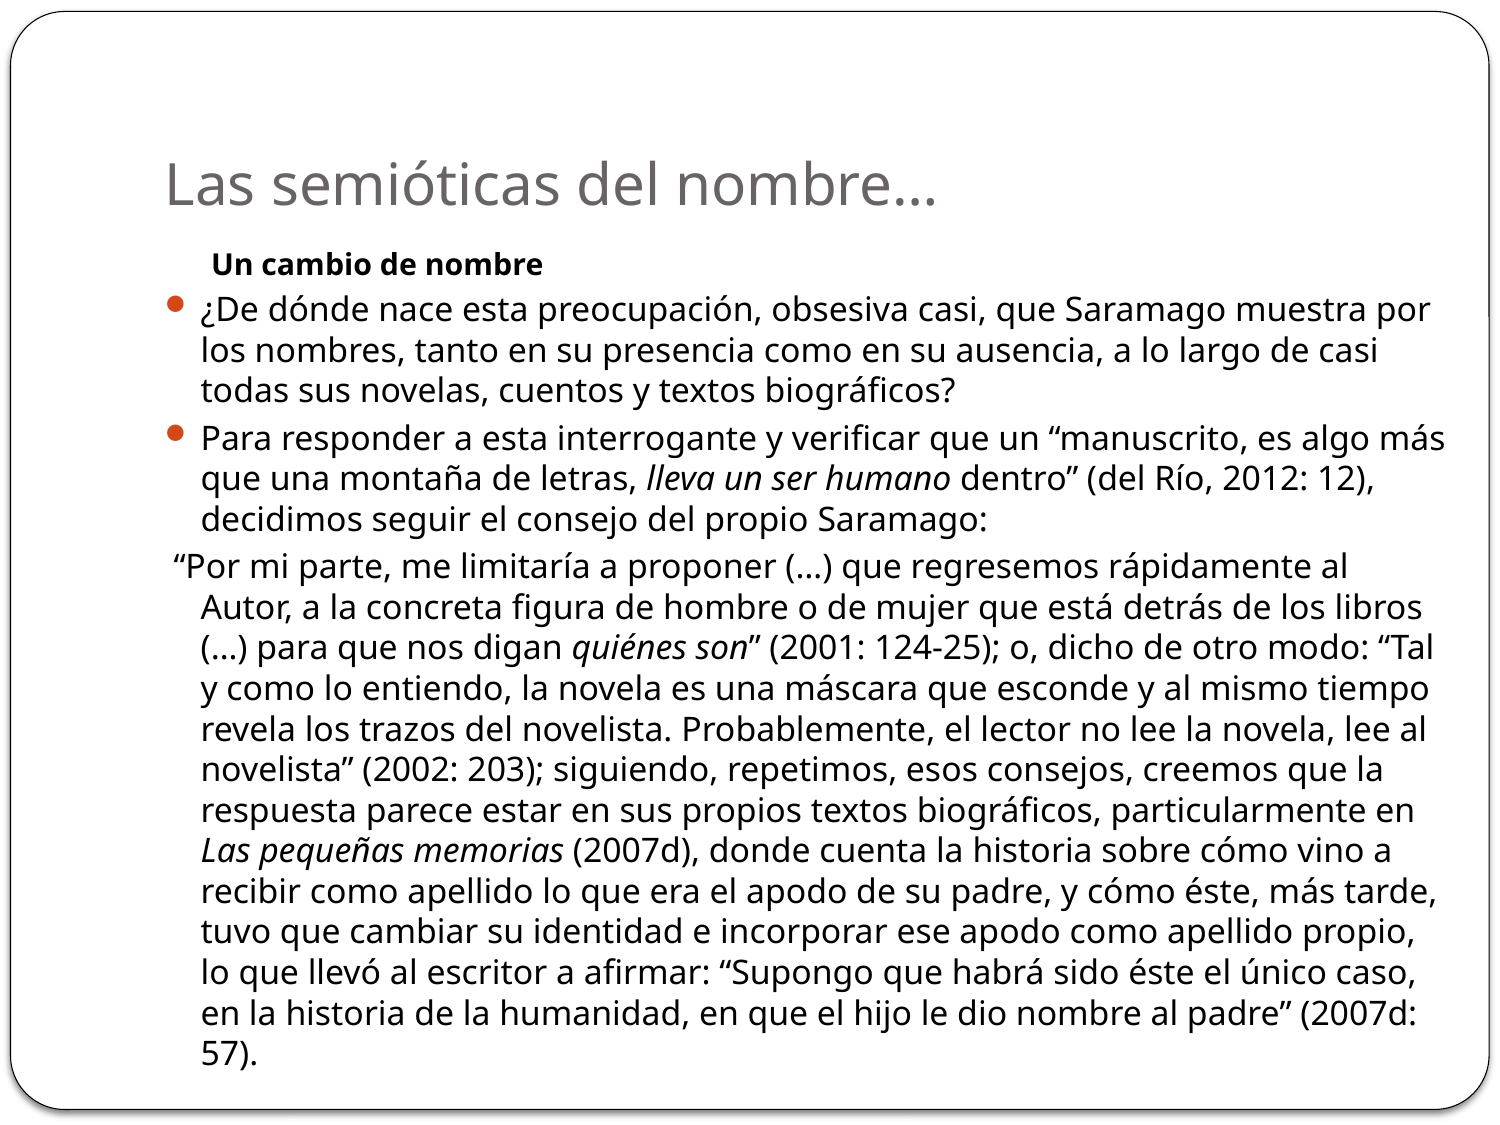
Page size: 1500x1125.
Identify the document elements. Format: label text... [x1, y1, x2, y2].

list Un cambio de nombre ¿De dónde nace esta preocupación, obsesiva casi, que Saramago muestra por los nombres, tanto en su presencia como en su ausencia, a lo largo de casi todas sus novelas, cuentos y textos biográficos? Para responder a esta interrogante y verificar que un “manuscrito, es algo más que una montaña de letras, lleva un ser humano dentro” (del Río, 2012: 12), decidimos seguir el consejo del propio Saramago: “Por mi parte, me limitaría a proponer (…) que regresemos rápidamente al Autor, a la concreta figura de hombre o de mujer que está detrás de los libros (…) para que nos digan quiénes son” (2001: 124-25); o, dicho de otro modo: “Tal y como lo entiendo, la novela es una máscara que esconde y al mismo tiempo revela los trazos del novelista. Probablemente, el lector no lee la novela, lee al novelista” (2002: 203); siguiendo, repetimos, esos consejos, creemos que la respuesta parece estar en sus propios textos biográficos, particularmente en Las pequeñas memorias (2007d), donde cuenta la historia sobre cómo vino a recibir como apellido lo que era el apodo de su padre, y cómo éste, más tarde, tuvo que cambiar su identidad e incorporar ese apodo como apellido propio, lo que llevó al escritor a afirmar: “Supongo que habrá sido éste el único caso, en la historia de la humanidad, en que el hijo le dio nombre al padre” (2007d: 57). [150, 237, 1461, 1088]
title Las semióticas del nombre… [150, 45, 1425, 233]
